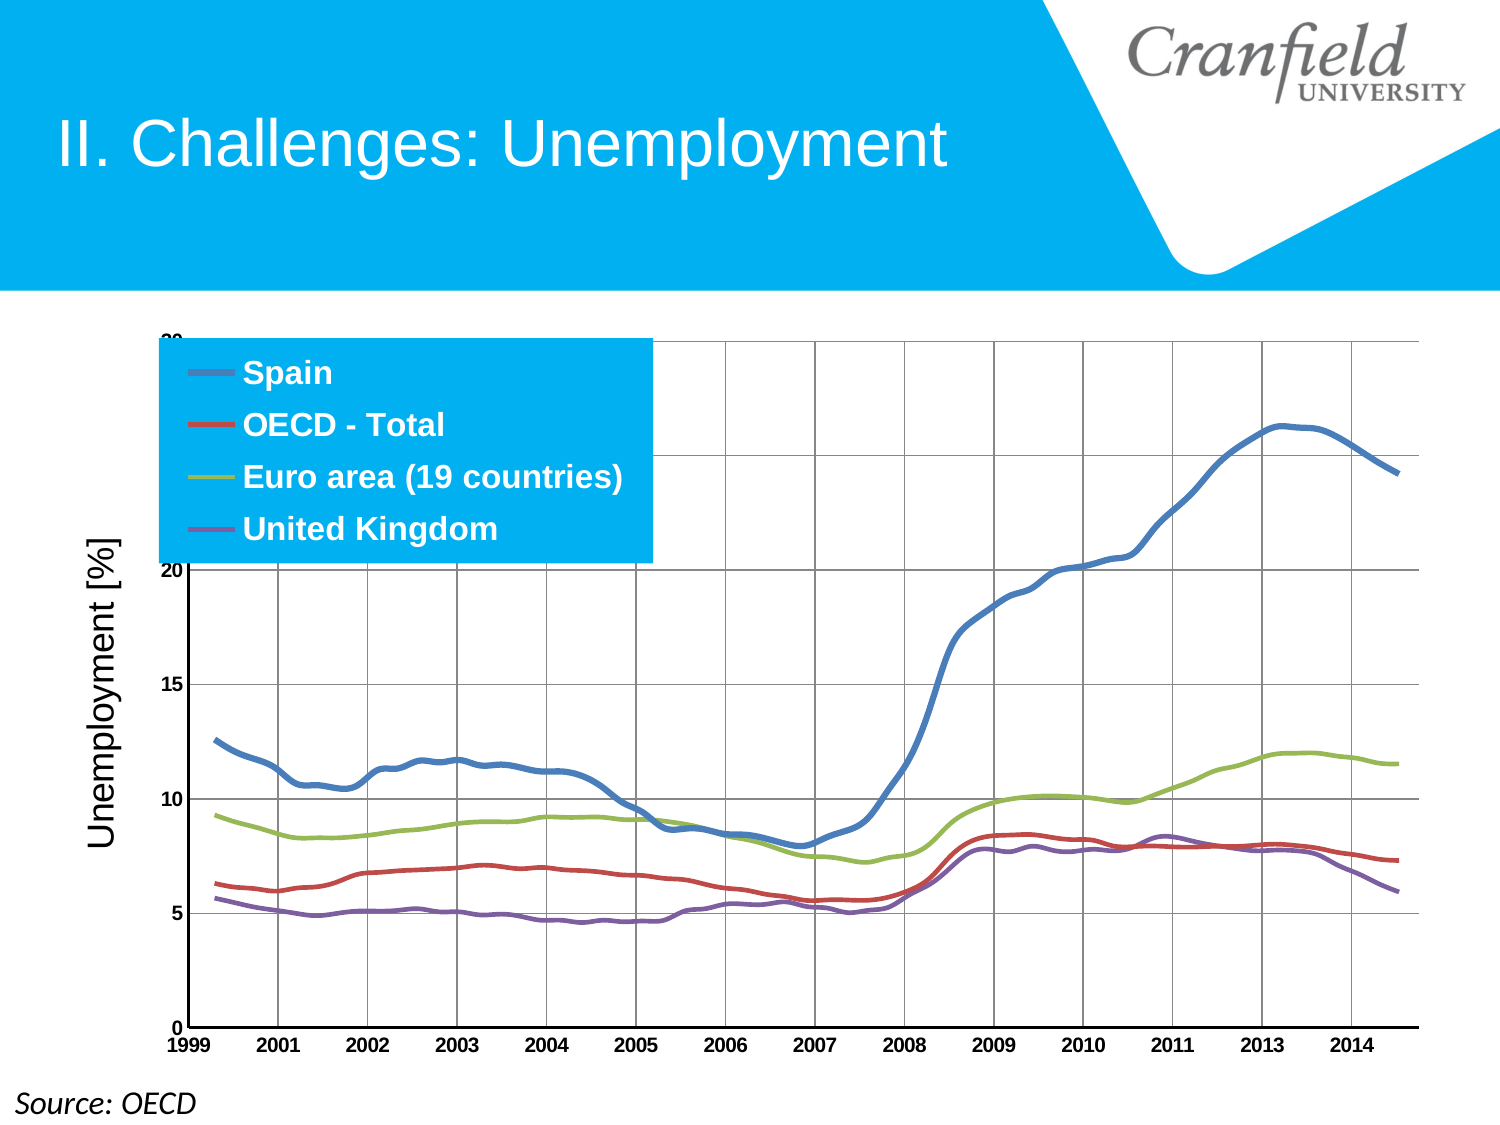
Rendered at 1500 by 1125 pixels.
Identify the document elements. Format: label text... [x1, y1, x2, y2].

picture [1044, 0, 1500, 274]
chart [41, 314, 1448, 1073]
text_box Source: OECD [0, 1073, 1124, 1125]
picture [0, 291, 1500, 1125]
title II. Challenges: Unemployment [41, 18, 1046, 260]
